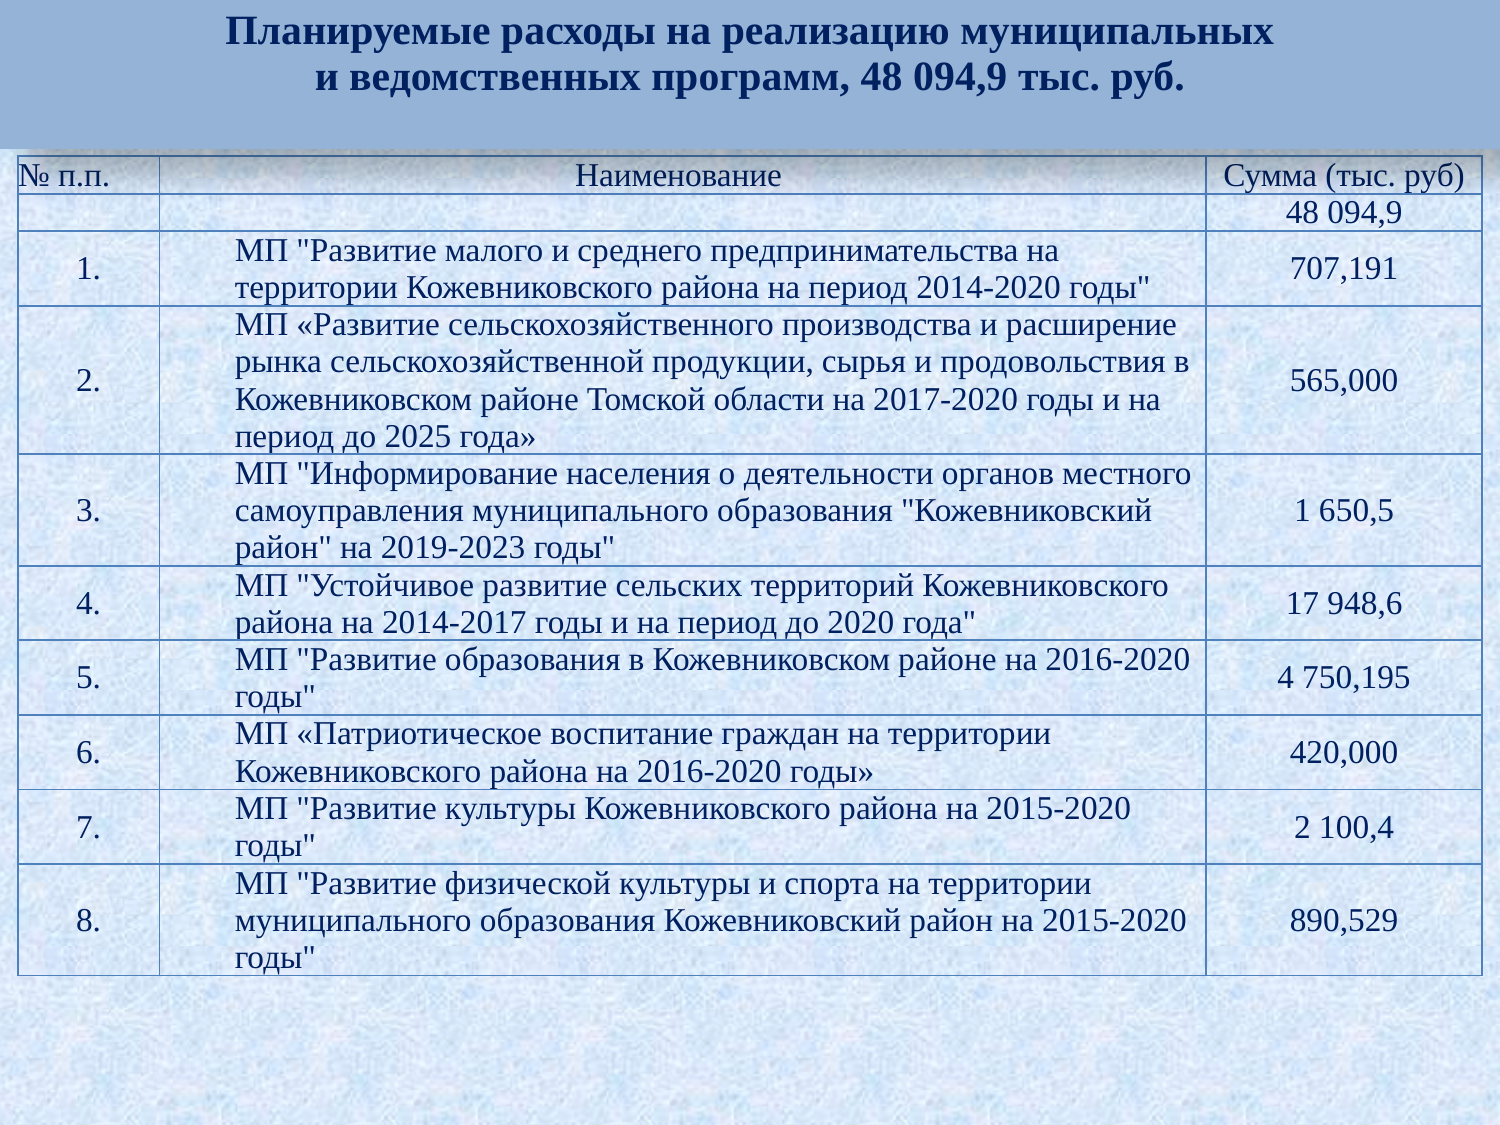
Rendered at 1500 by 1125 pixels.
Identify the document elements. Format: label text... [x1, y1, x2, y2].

table_cell [19, 195, 159, 230]
text_box Планируемые расходы на реализацию муниципальных и ведомственных программ, 48 094,9 тыс. руб. [0, 0, 1500, 149]
table_cell МП "Информирование населения о деятельности органов местного самоуправления муниципального образования "Кожевниковский район" на 2019-2023 годы" [160, 455, 1205, 565]
table_cell МП «Развитие сельскохозяйственного производства и расширение рынка сельскохозяйственной продукции, сырья и продовольствия в Кожевниковском районе Томской области на 2017-2020 годы и на период до 2025 года» [160, 307, 1205, 453]
table_cell МП "Устойчивое развитие сельских территорий Кожевниковского района на 2014-2017 годы и на период до 2020 года" [160, 567, 1205, 639]
table_cell 707,191 [1207, 232, 1481, 305]
table_cell 8. [19, 865, 159, 975]
table_cell 3. [19, 455, 159, 565]
table_cell МП "Развитие малого и среднего предпринимательства на территории Кожевниковского района на период 2014-2020 годы" [160, 232, 1205, 305]
table_cell МП "Развитие физической культуры и спорта на территории муниципального образования Кожевниковский район на 2015-2020 годы" [160, 865, 1205, 975]
table_cell 7. [19, 790, 159, 863]
table_cell 4. [19, 567, 159, 639]
table_header № п.п. [19, 183, 38, 193]
table_cell 5. [19, 641, 159, 714]
table_cell 1. [19, 232, 159, 305]
table_cell 48 094,9 [1207, 195, 1481, 230]
table_cell 1 650,5 [1207, 455, 1481, 565]
table_cell 420,000 [1207, 716, 1481, 789]
table_cell [160, 195, 1205, 230]
table_cell 890,529 [1207, 865, 1481, 975]
table_cell 2. [19, 307, 159, 453]
table_cell 2 100,4 [1207, 790, 1481, 863]
table_cell 17 948,6 [1207, 567, 1481, 639]
picture [0, 149, 1500, 1125]
table_cell МП «Патриотическое воспитание граждан на территории Кожевниковского района на 2016-2020 годы» [160, 716, 1205, 789]
table_cell МП "Развитие культуры Кожевниковского района на 2015-2020 годы" [160, 790, 1205, 863]
table_cell 565,000 [1207, 307, 1481, 453]
table_cell 6. [19, 716, 159, 789]
table_cell 4 750,195 [1207, 641, 1481, 714]
table_cell МП "Развитие образования в Кожевниковском районе на 2016-2020 годы" [160, 641, 1205, 714]
